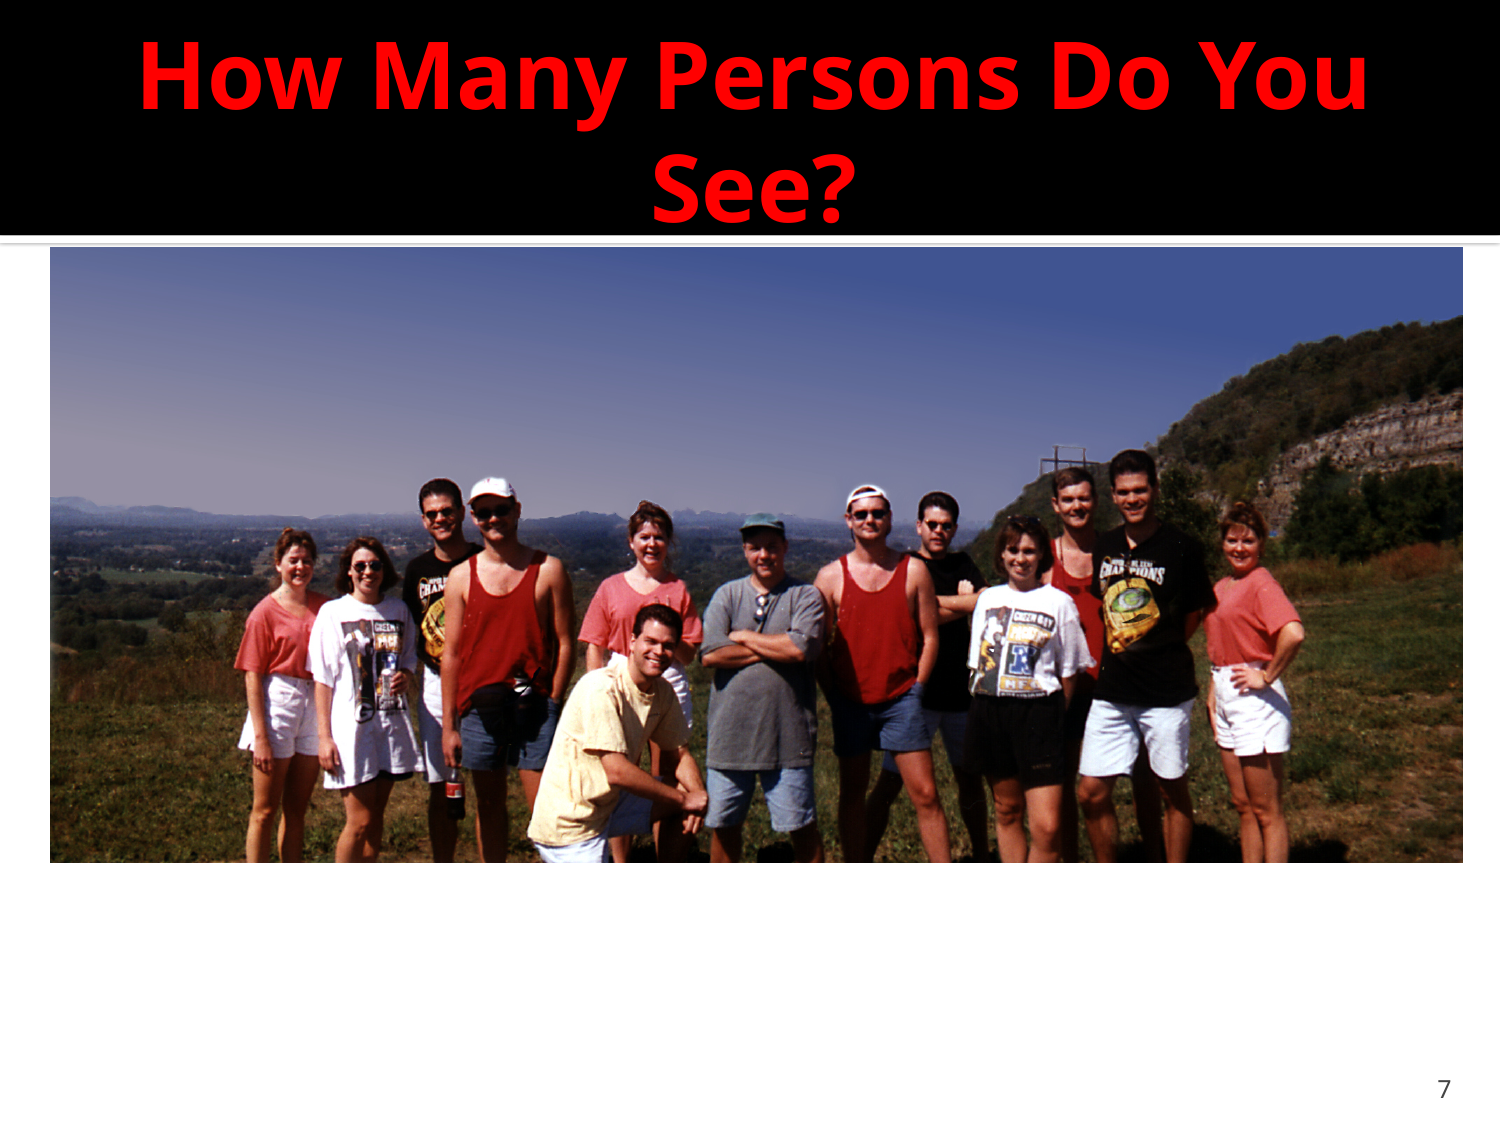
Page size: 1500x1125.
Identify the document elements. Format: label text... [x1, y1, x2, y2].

picture [49, 247, 1463, 863]
title How Many Persons Do You See? [75, 25, 1425, 231]
slide_number 7 [1345, 1062, 1467, 1108]
